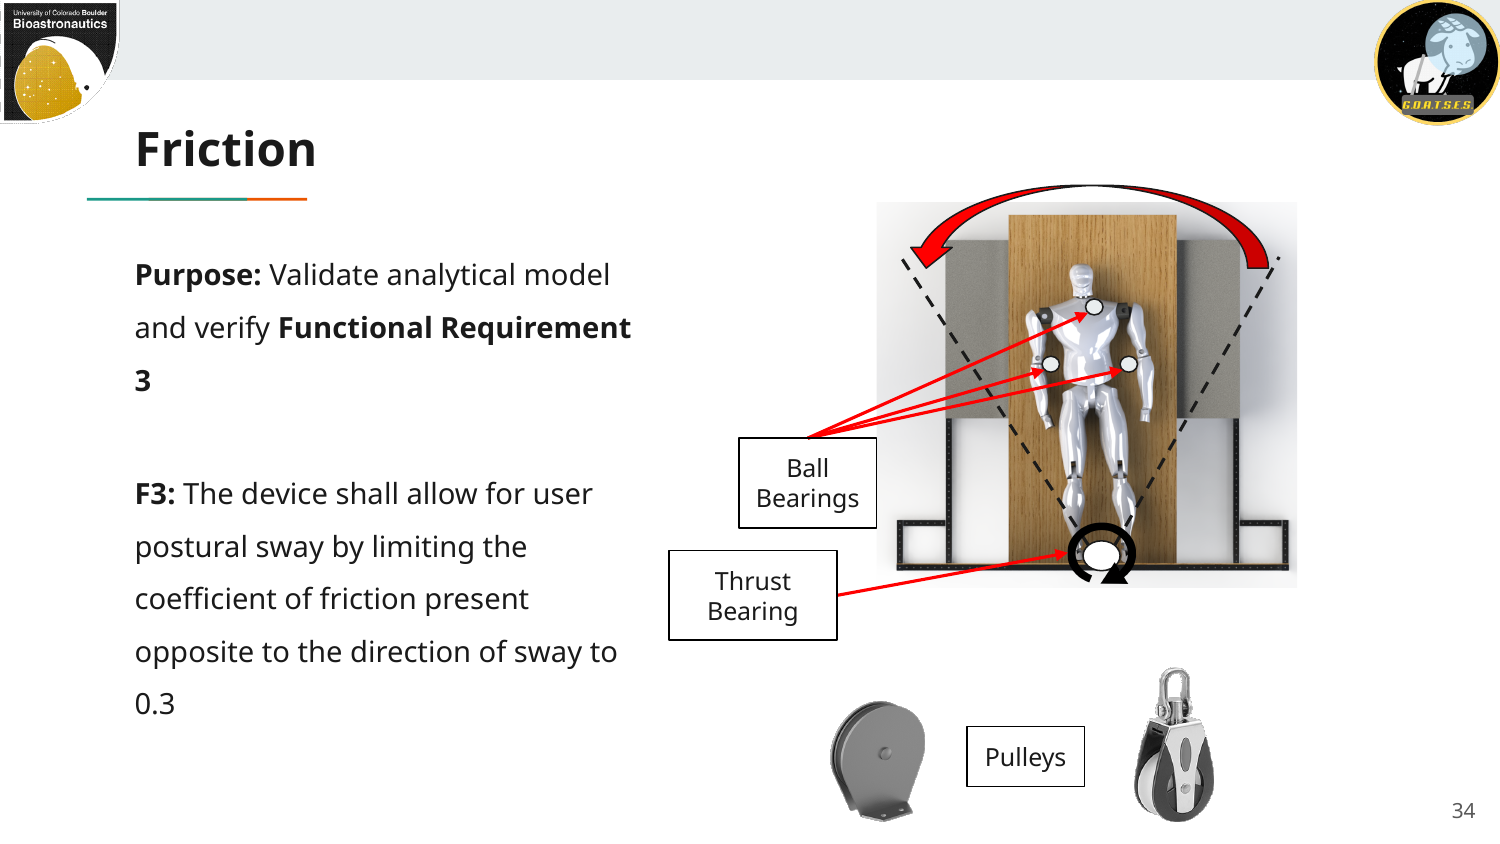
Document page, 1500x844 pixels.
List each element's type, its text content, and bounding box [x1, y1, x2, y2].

title Friction [119, 103, 1381, 192]
picture [0, 0, 120, 124]
picture [1134, 667, 1214, 822]
list Purpose: Validate analytical model and verify Functional Requirement 3 F3: The device shall allow for user postural sway by limiting the coefficient of friction present opposite to the direction of sway to 0.3 [119, 223, 670, 844]
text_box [668, 184, 1298, 642]
slide_number 34 [1400, 779, 1491, 844]
text_box Pulleys [967, 726, 1085, 787]
picture [830, 701, 925, 822]
picture [1371, 0, 1500, 126]
